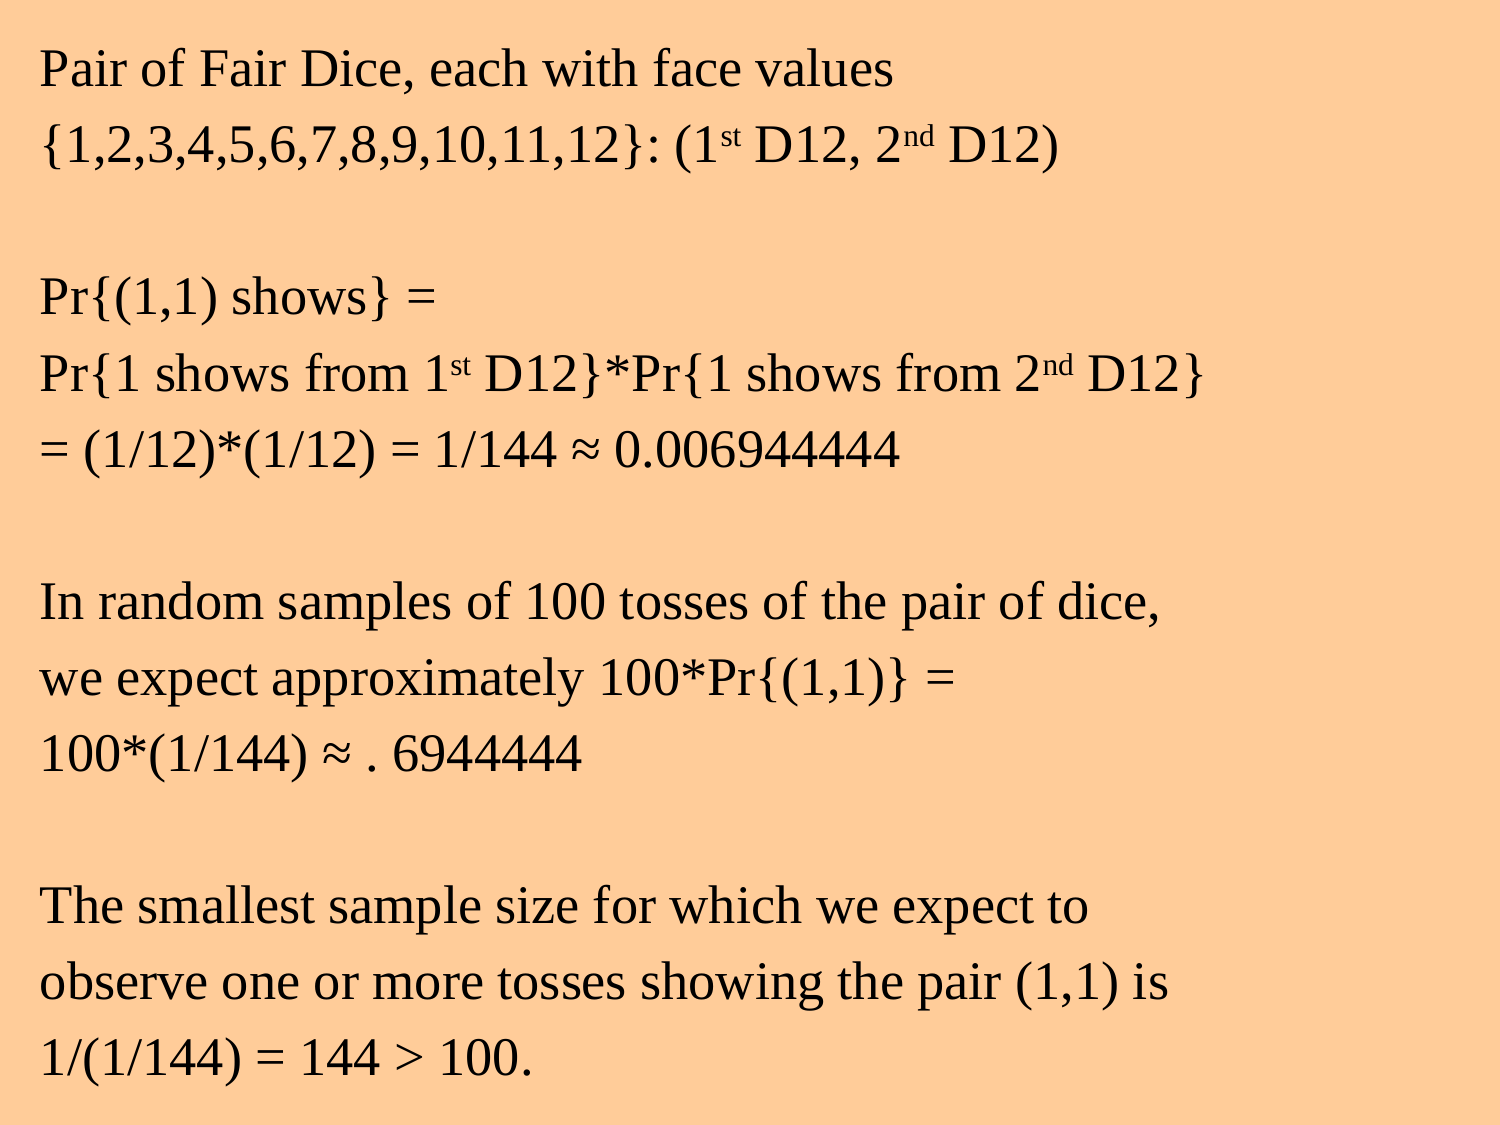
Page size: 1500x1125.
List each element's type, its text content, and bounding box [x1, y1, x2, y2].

list Pair of Fair Dice, each with face values {1,2,3,4,5,6,7,8,9,10,11,12}: (1st D12, 2nd D12) Pr{(1,1) shows} = Pr{1 shows from 1st D12}*Pr{1 shows from 2nd D12} = (1/12)*(1/12) = 1/144 ≈ 0.006944444 In random samples of 100 tosses of the pair of dice, we expect approximately 100*Pr{(1,1)} = 100*(1/144) ≈ . 6944444 The smallest sample size for which we expect to observe one or more tosses showing the pair (1,1) is 1/(1/144) = 144 > 100. [24, 24, 1475, 1100]
